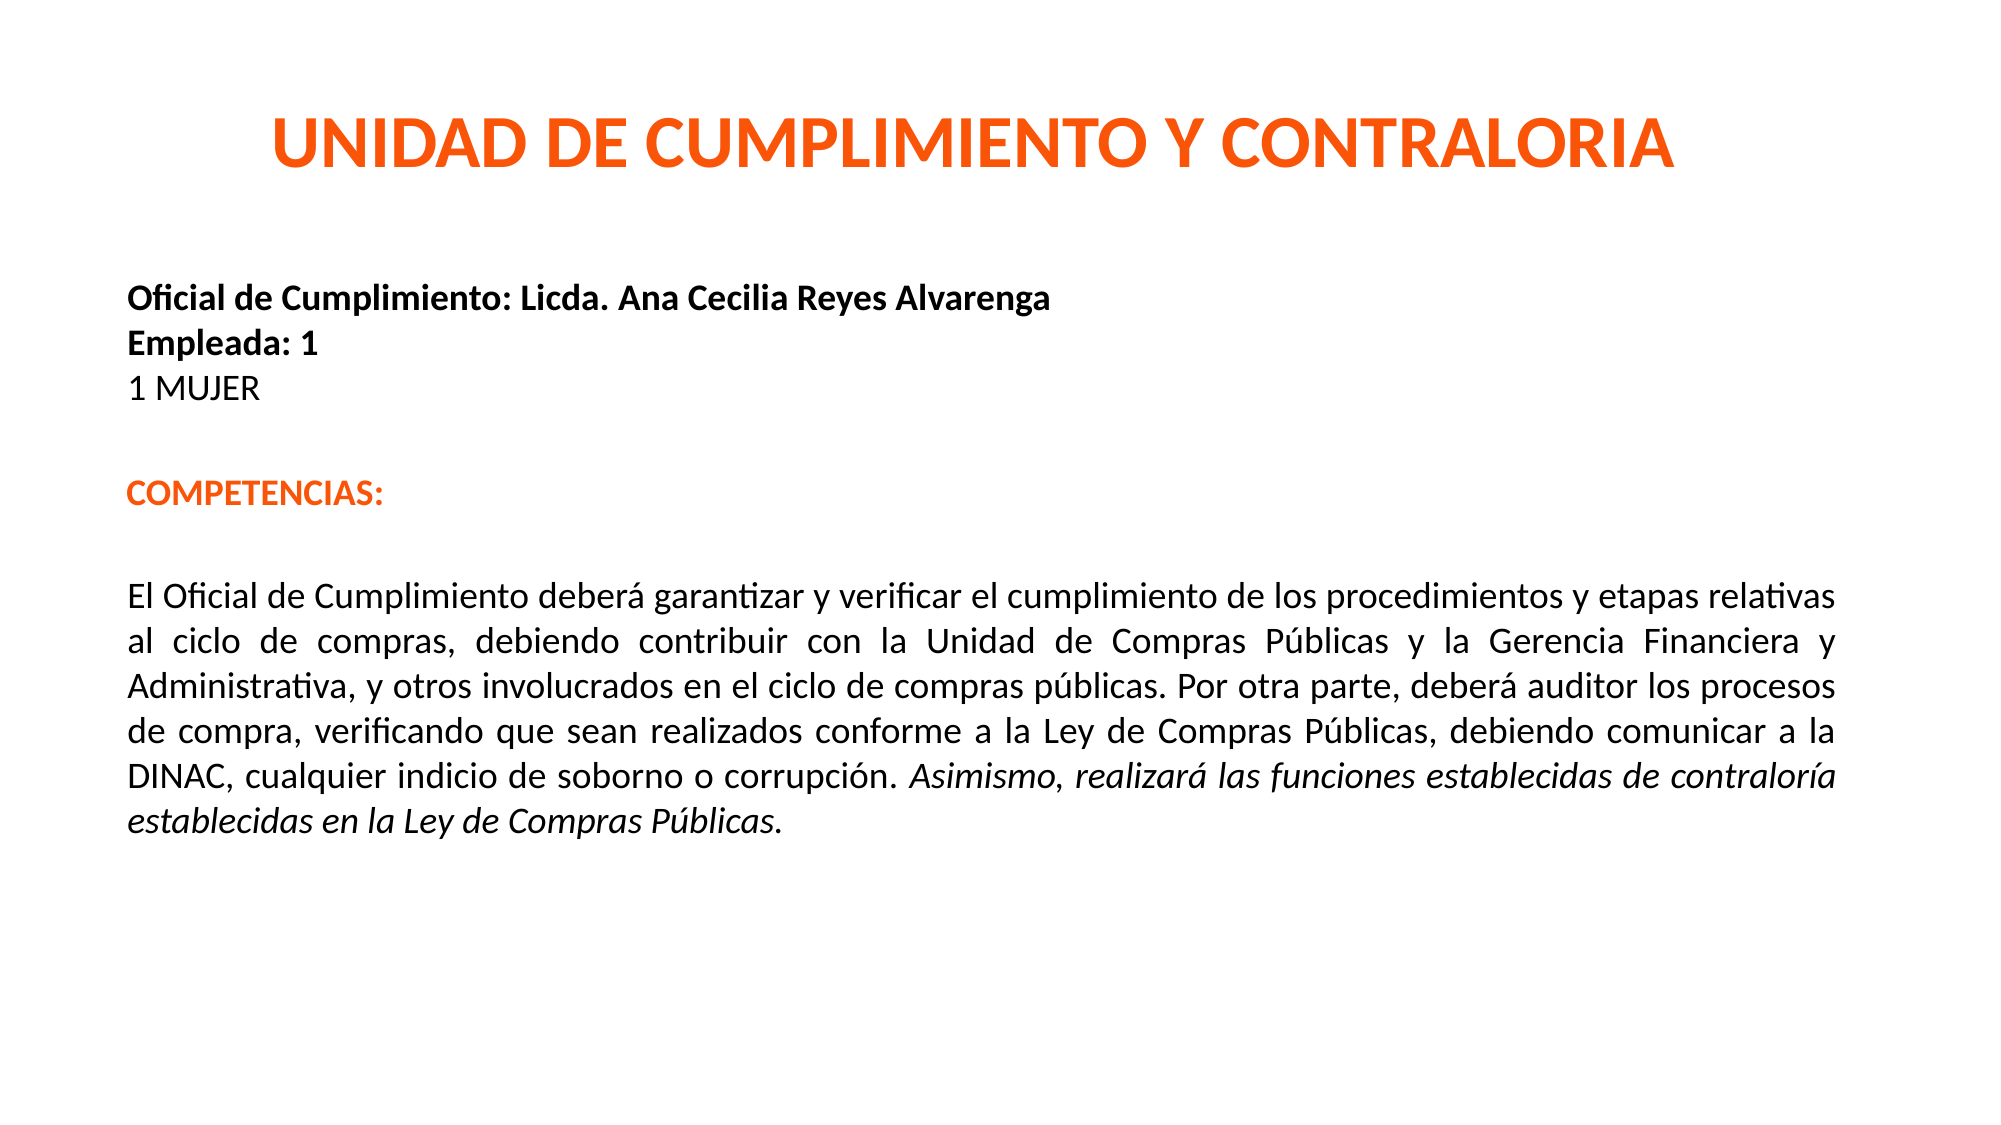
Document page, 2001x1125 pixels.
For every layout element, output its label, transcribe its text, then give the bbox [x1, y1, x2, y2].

text_box Oficial de Cumplimiento: Licda. Ana Cecilia Reyes Alvarenga Empleada: 1 1 MUJER [112, 265, 1248, 416]
text_box COMPETENCIAS: [111, 460, 400, 521]
text_box UNIDAD DE CUMPLIMIENTO Y CONTRALORIA [256, 85, 1708, 191]
text_box El Oficial de Cumplimiento deberá garantizar y verificar el cumplimiento de los procedimientos y etapas relativas al ciclo de compras, debiendo contribuir con la Unidad de Compras Públicas y la Gerencia Financiera y Administrativa, y otros involucrados en el ciclo de compras públicas. Por otra parte, deberá auditor los procesos de compra, verificando que sean realizados conforme a la Ley de Compras Públicas, debiendo comunicar a la DINAC, cualquier indicio de soborno o corrupción. Asimismo, realizará las funciones establecidas de contraloría establecidas en la Ley de Compras Públicas. [112, 563, 1853, 849]
